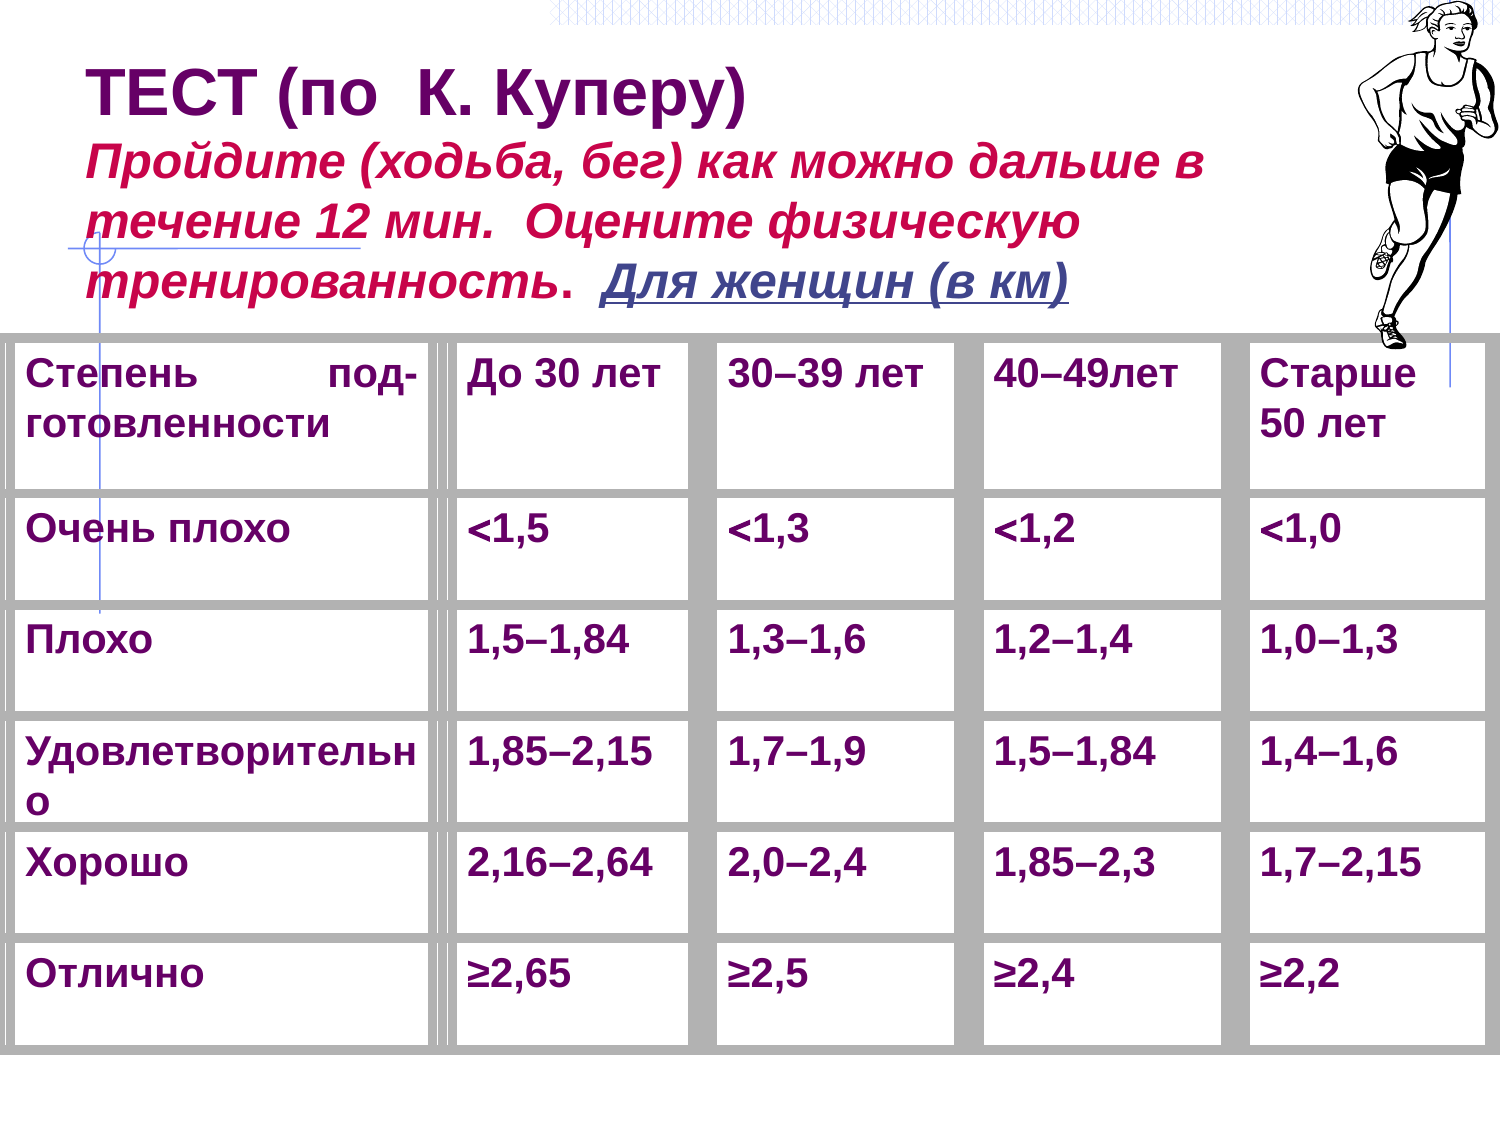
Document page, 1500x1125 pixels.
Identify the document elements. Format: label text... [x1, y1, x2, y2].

title ТЕСТ (по К. Куперу) Пройдите (ходьба, бег) как можно дальше в течение 12 мин. Оцените физическую тренированность. Для женщин (в км) [70, 128, 1346, 317]
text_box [0, 337, 1500, 1051]
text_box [1356, 0, 1500, 351]
